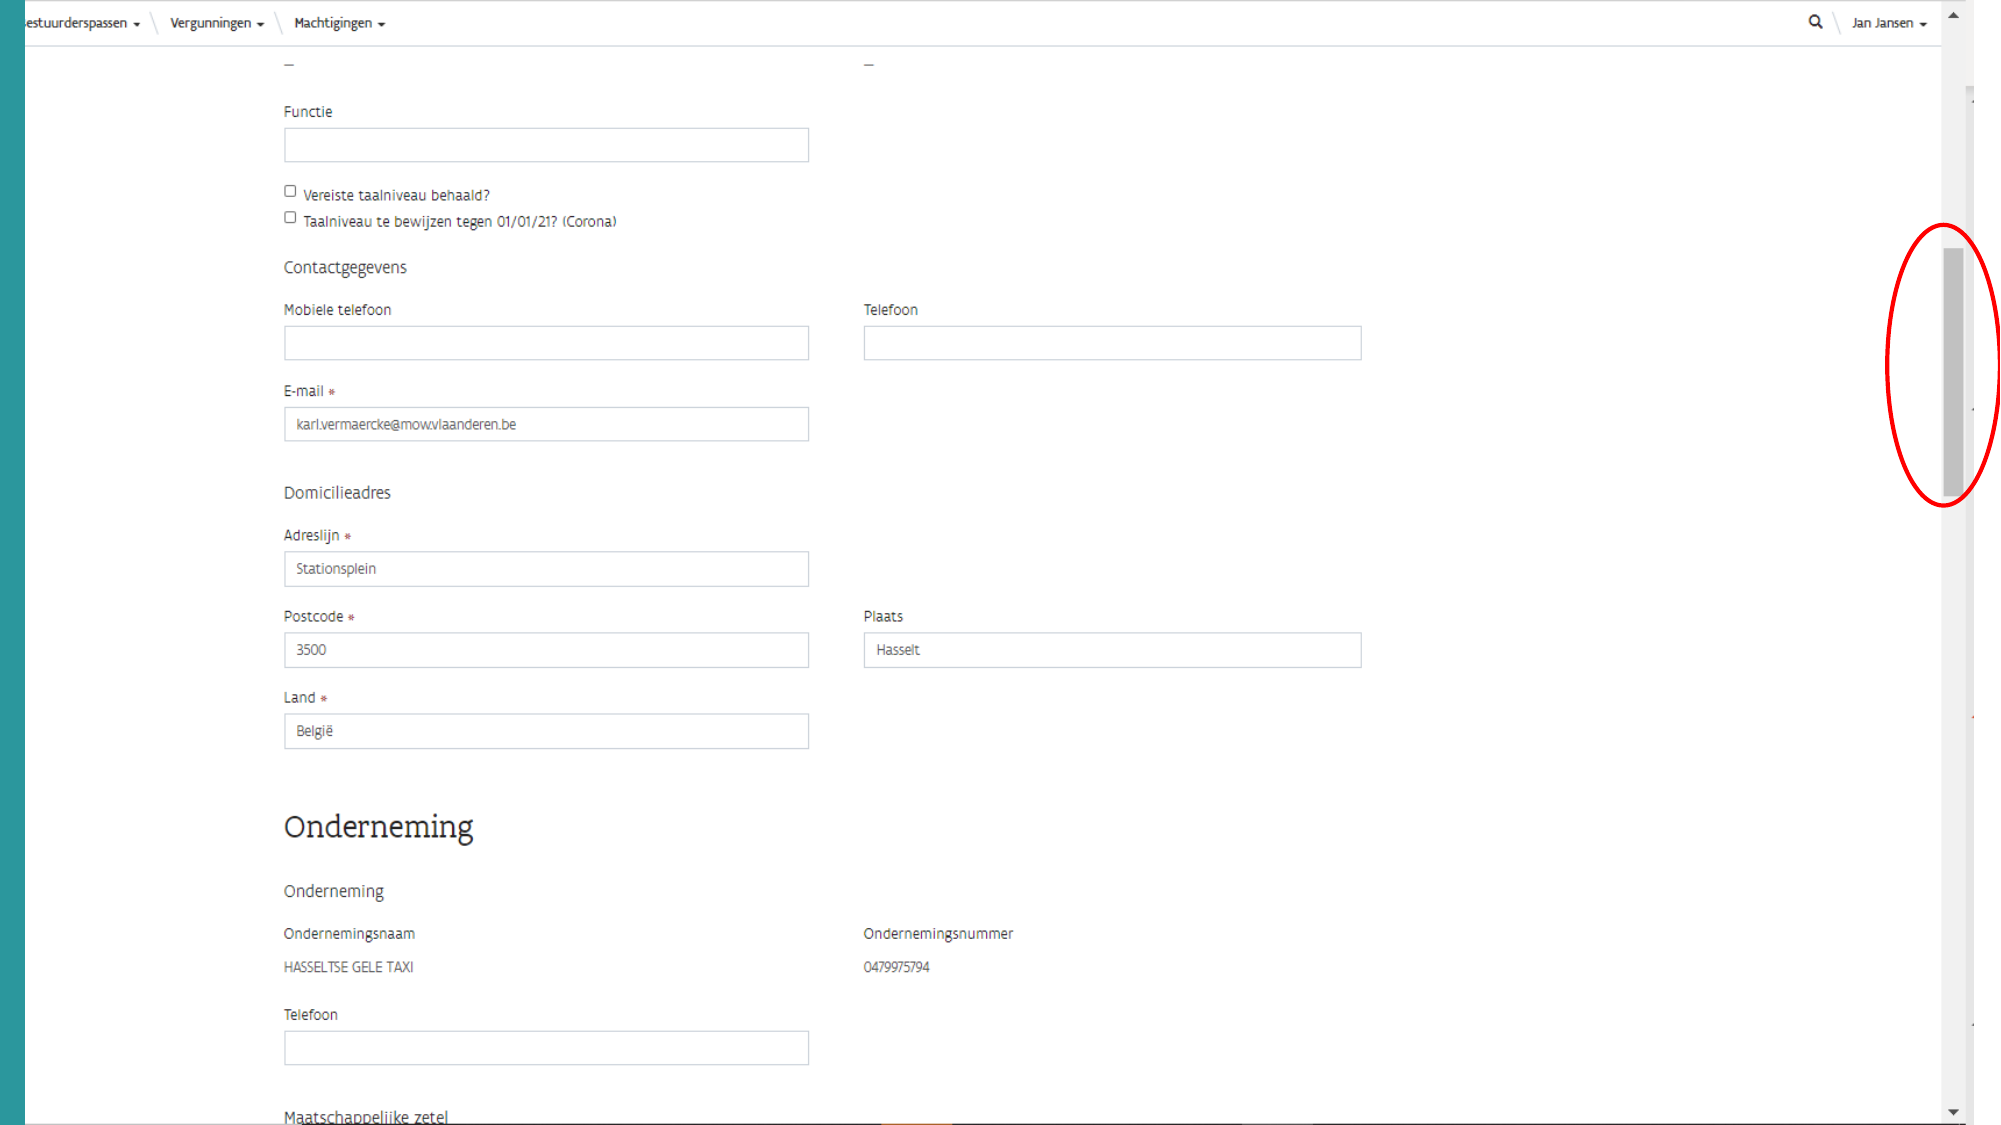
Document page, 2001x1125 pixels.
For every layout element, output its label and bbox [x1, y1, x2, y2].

text_box [1980, 253, 2000, 477]
picture [25, 0, 1975, 1125]
